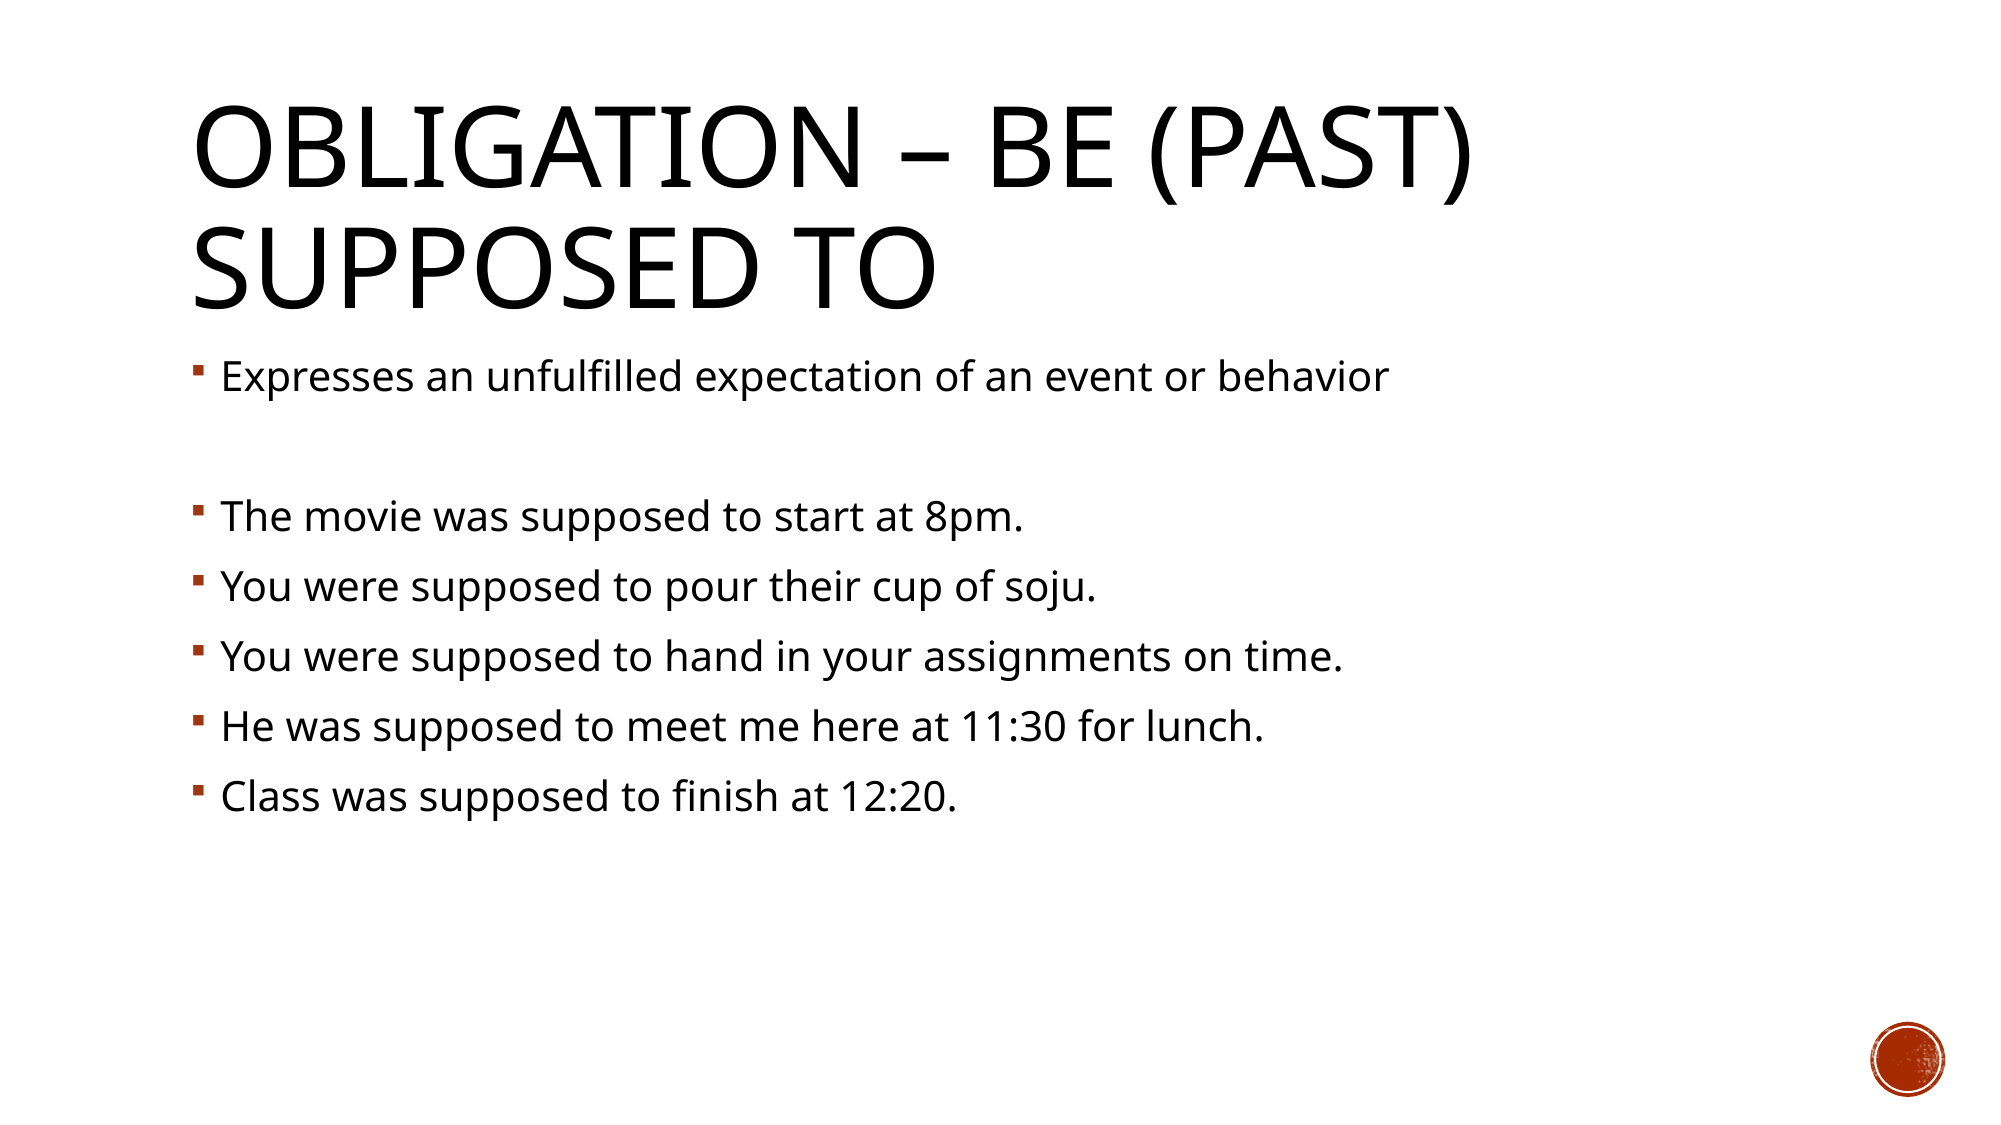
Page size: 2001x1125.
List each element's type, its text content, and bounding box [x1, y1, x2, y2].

list Expresses an unfulfilled expectation of an event or behavior The movie was supposed to start at 8pm. You were supposed to pour their cup of soju. You were supposed to hand in your assignments on time. He was supposed to meet me here at 11:30 for lunch. Class was supposed to finish at 12:20. [175, 348, 1826, 1013]
title Obligation – be (past) supposed to [175, 79, 1826, 344]
